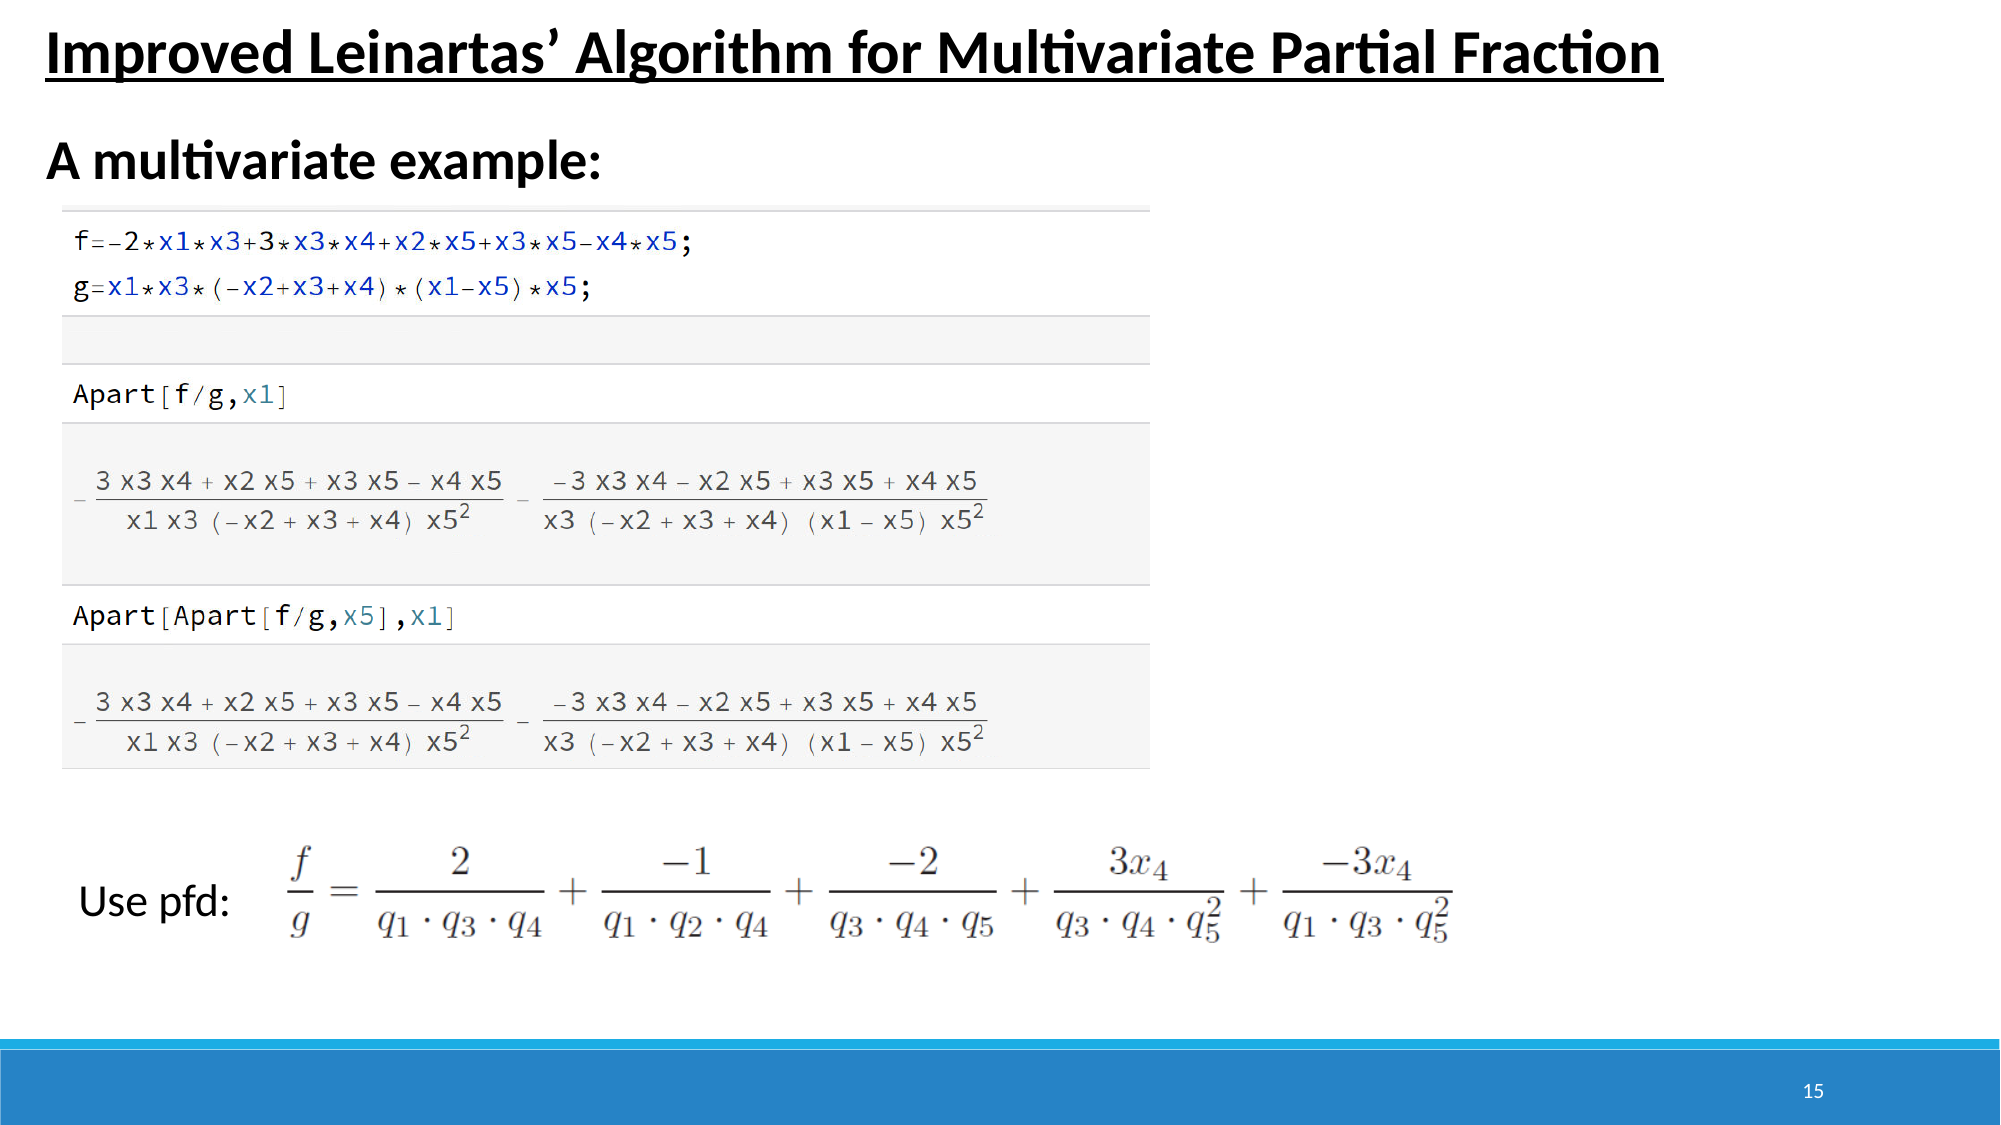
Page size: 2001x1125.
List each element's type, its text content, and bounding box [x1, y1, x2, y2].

picture [269, 828, 1474, 969]
text_box A multivariate example: [31, 115, 644, 199]
picture [61, 204, 1151, 769]
slide_number 15 [1624, 1059, 1840, 1120]
text_box Use pfd: [63, 862, 247, 933]
text_box Improved Leinartas’ Algorithm for Multivariate Partial Fraction [30, 3, 1679, 94]
